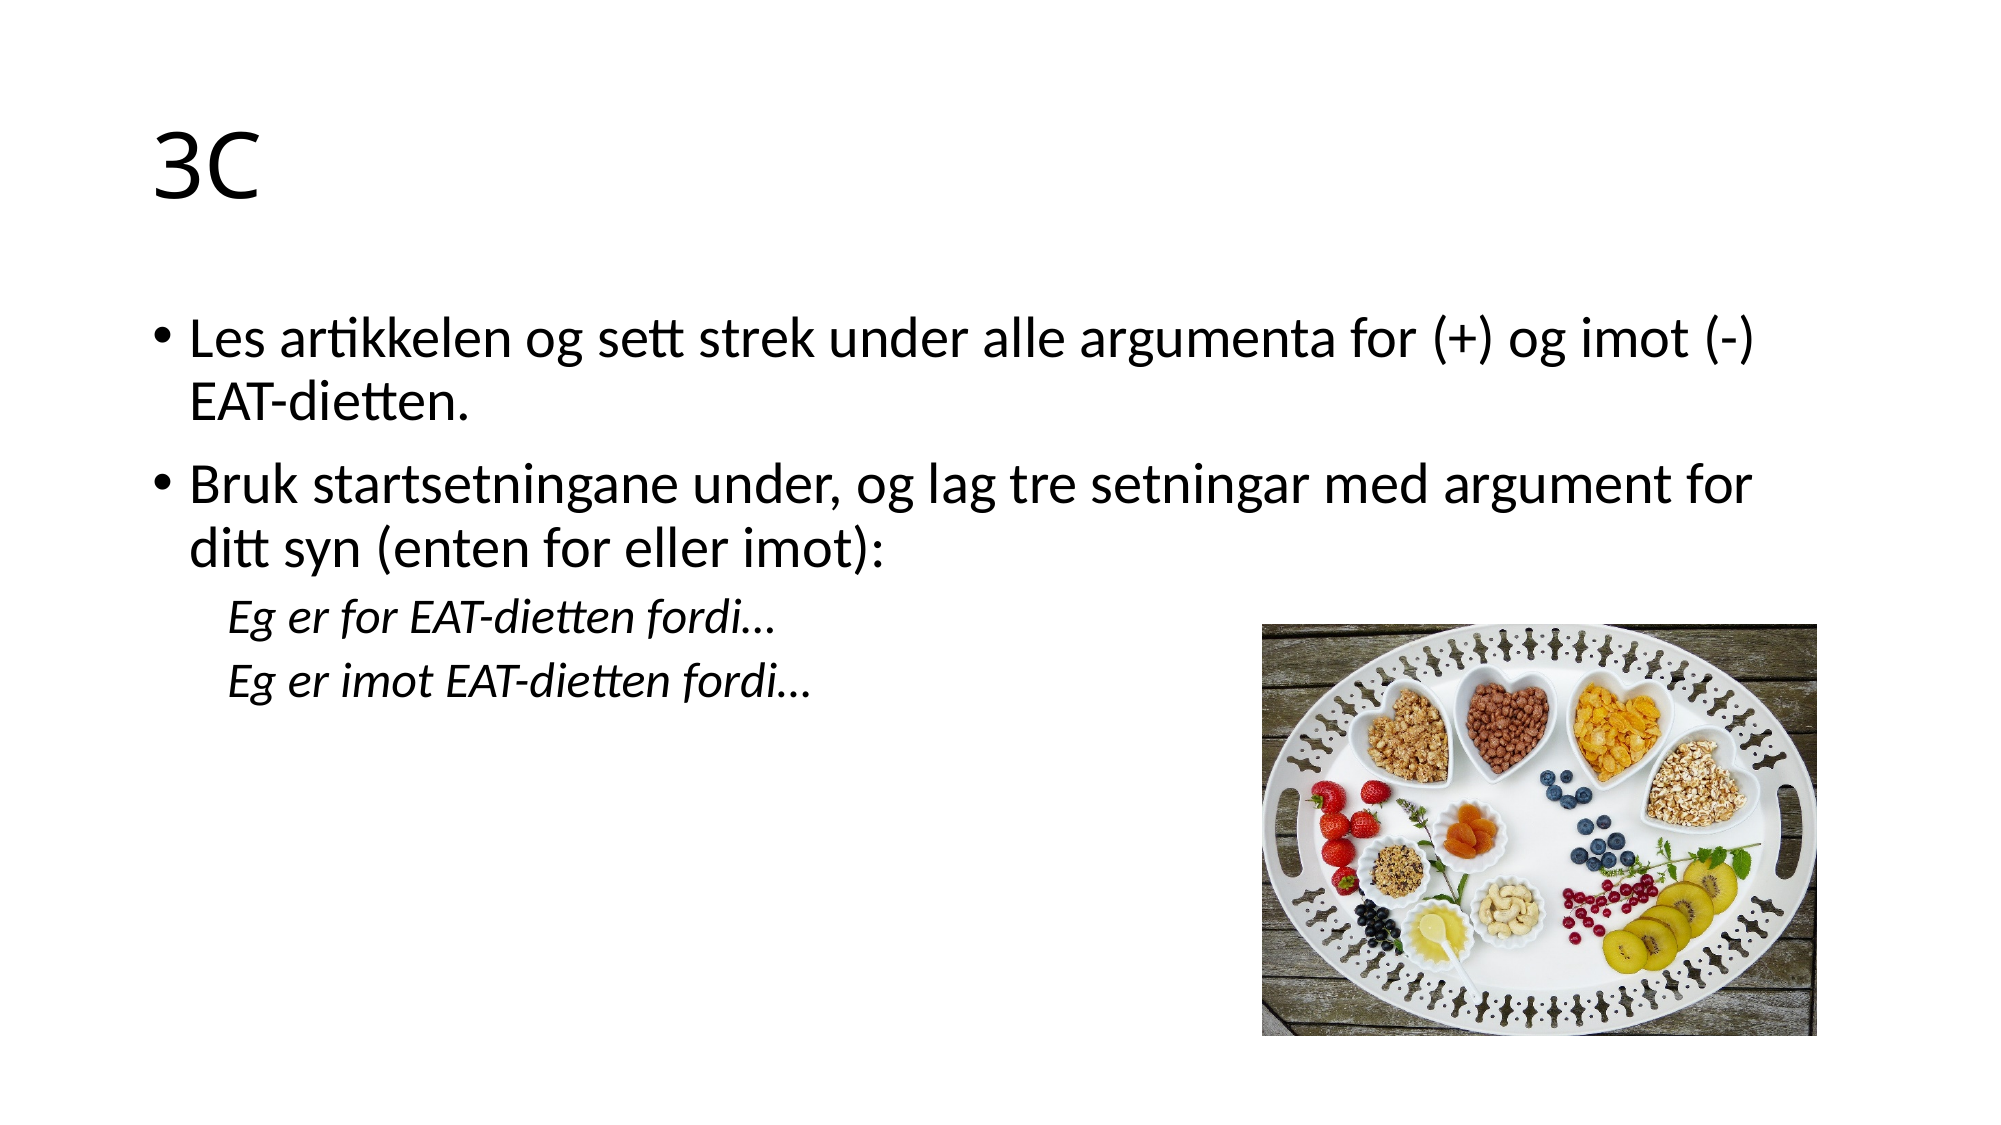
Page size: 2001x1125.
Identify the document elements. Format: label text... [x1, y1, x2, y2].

picture [1262, 624, 1817, 1036]
list Les artikkelen og sett strek under alle argumenta for (+) og imot (-) EAT-dietten. Bruk startsetningane under, og lag tre setningar med argument for ditt syn (enten for eller imot): Eg er for EAT-dietten fordi… Eg er imot EAT-dietten fordi… [137, 299, 1863, 1014]
title 3C [137, 59, 1863, 278]
